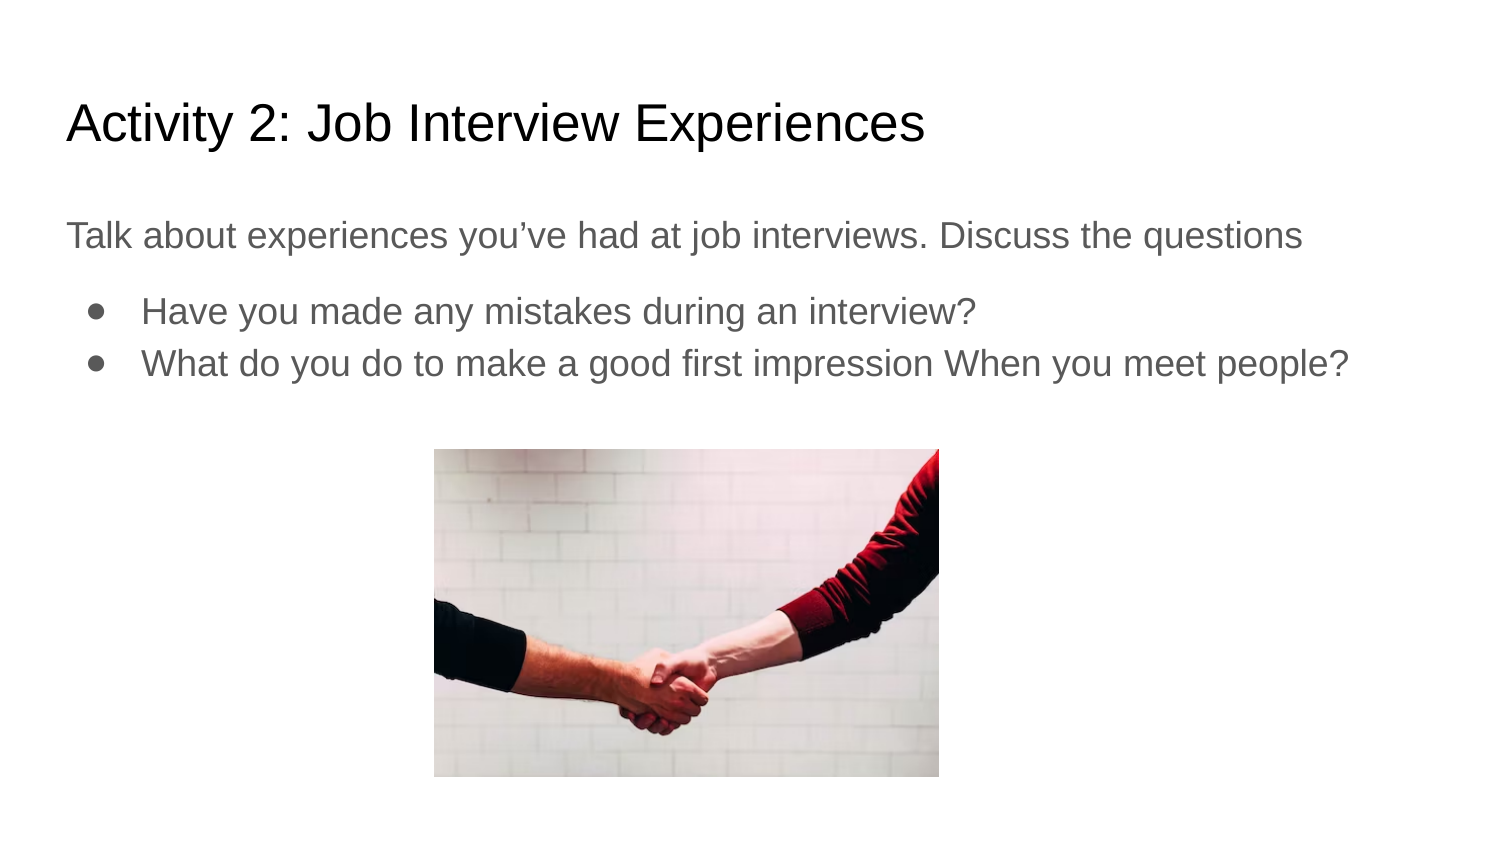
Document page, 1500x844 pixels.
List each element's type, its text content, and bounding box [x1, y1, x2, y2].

list Talk about experiences you’ve had at job interviews. Discuss the questions Have you made any mistakes during an interview? What do you do to make a good first impression When you meet people? [51, 189, 1449, 750]
title Activity 2: Job Interview Experiences [51, 72, 1449, 167]
picture [433, 449, 939, 778]
